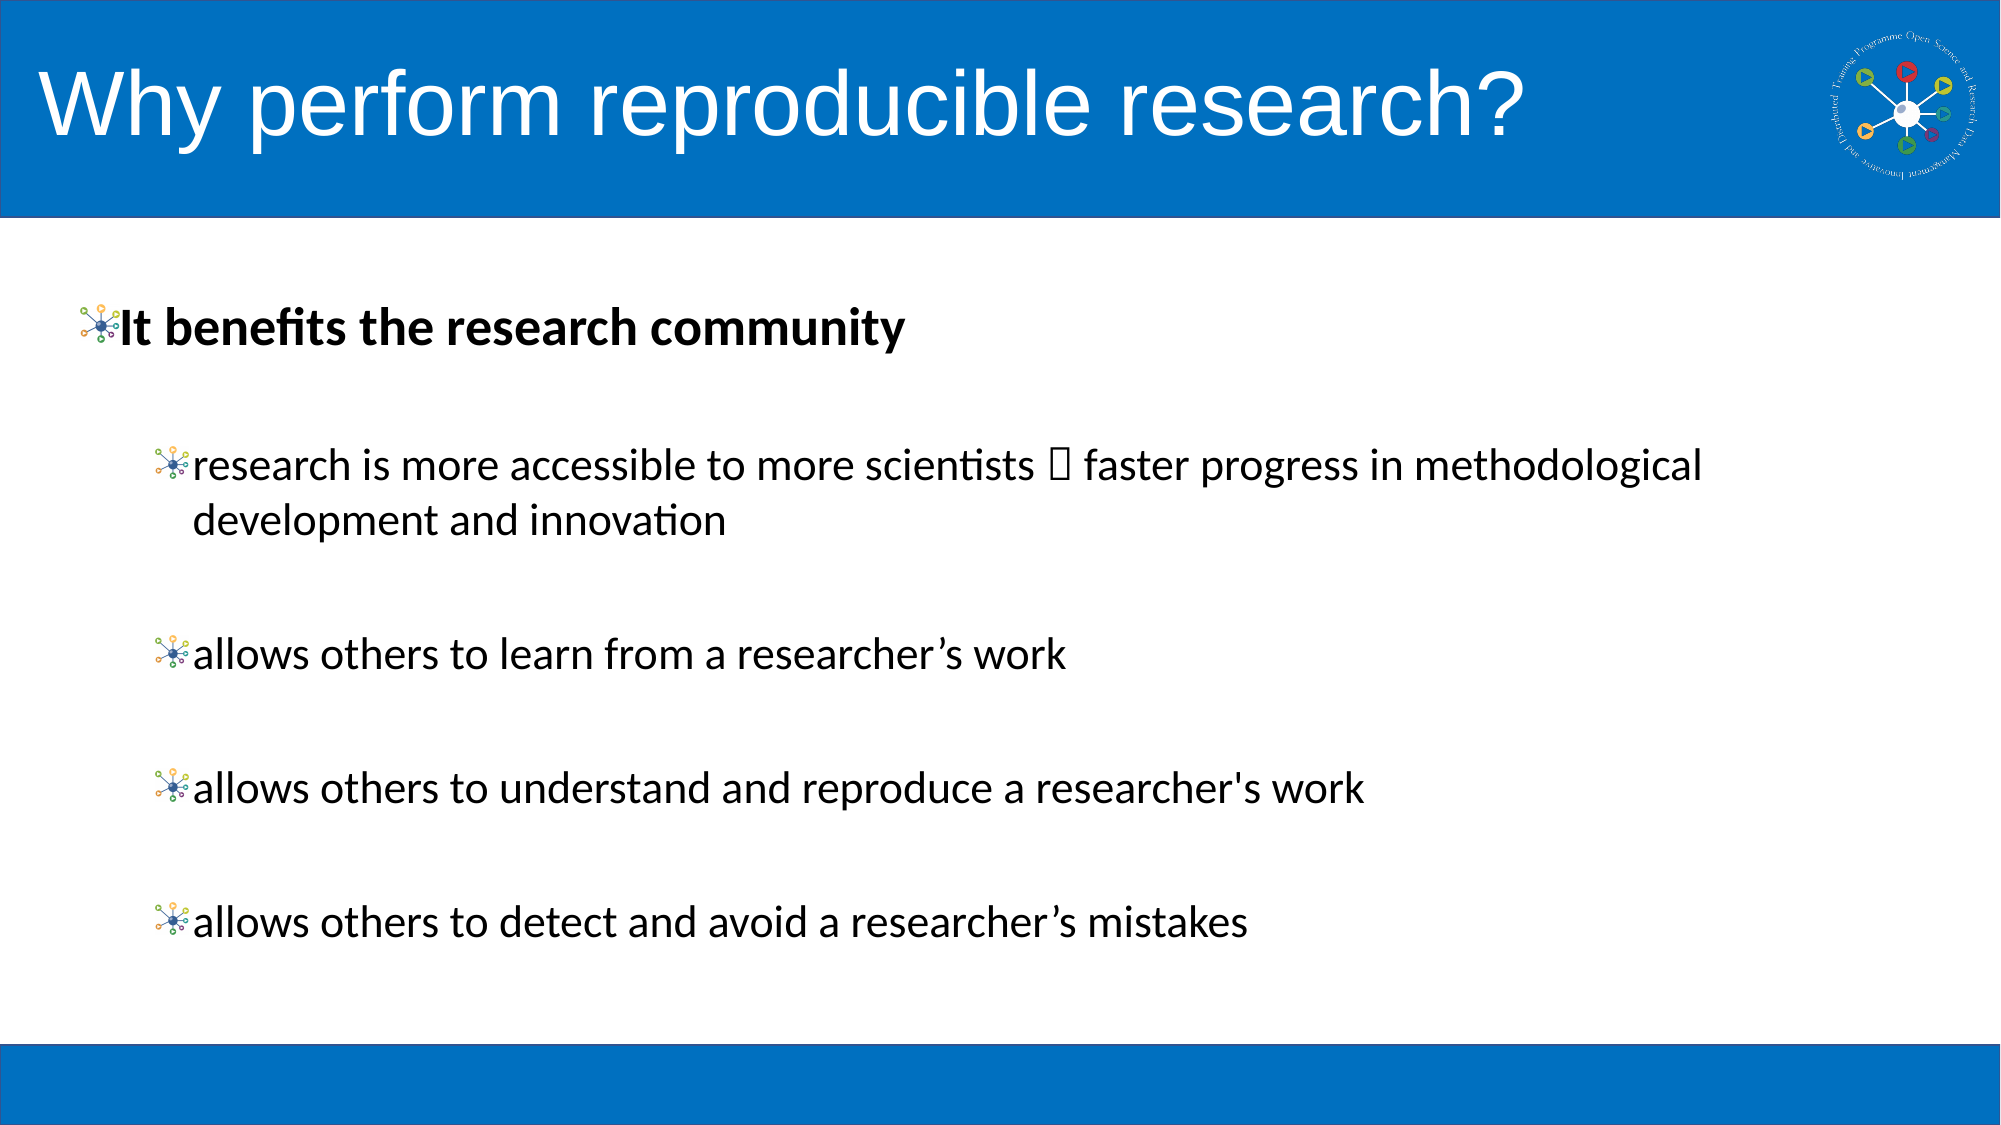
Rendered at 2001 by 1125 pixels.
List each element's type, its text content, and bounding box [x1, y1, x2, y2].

title Why perform reproducible research? [23, 0, 1819, 215]
picture [1830, 31, 1977, 180]
picture [155, 902, 188, 935]
picture [80, 304, 119, 343]
picture [155, 635, 188, 668]
picture [155, 768, 188, 802]
picture [155, 446, 188, 479]
list It benefits the research community research is more accessible to more scientists  faster progress in methodological development and innovation allows others to learn from a researcher’s work allows others to understand and reproduce a researcher's work allows others to detect and avoid a researcher’s mistakes [65, 283, 1913, 970]
